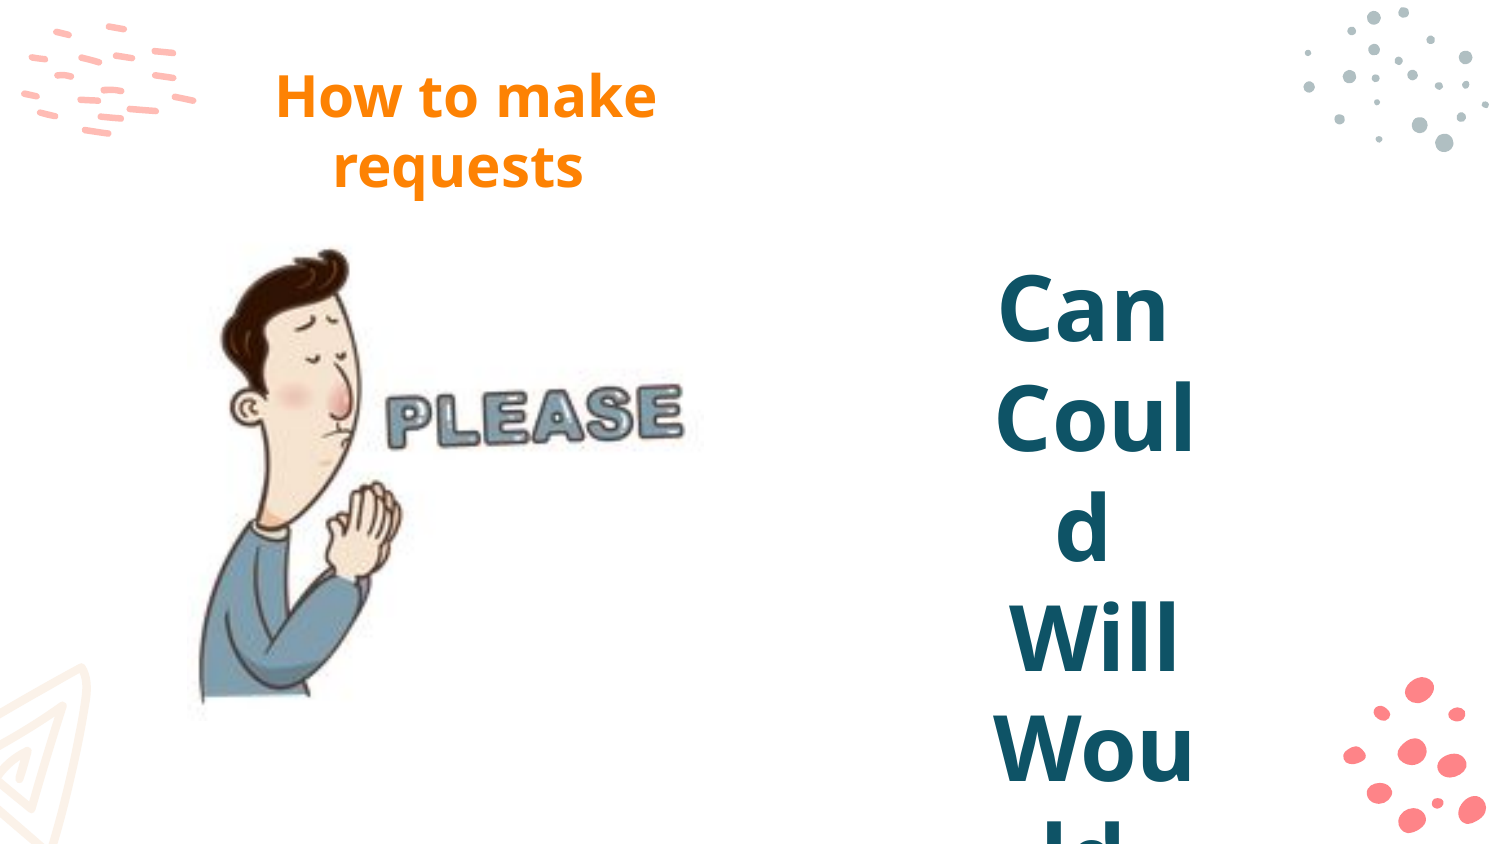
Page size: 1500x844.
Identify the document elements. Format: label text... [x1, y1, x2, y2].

title Can Could Will Would [972, 234, 1219, 691]
picture [186, 204, 704, 722]
text_box How to make requests [147, 44, 785, 123]
